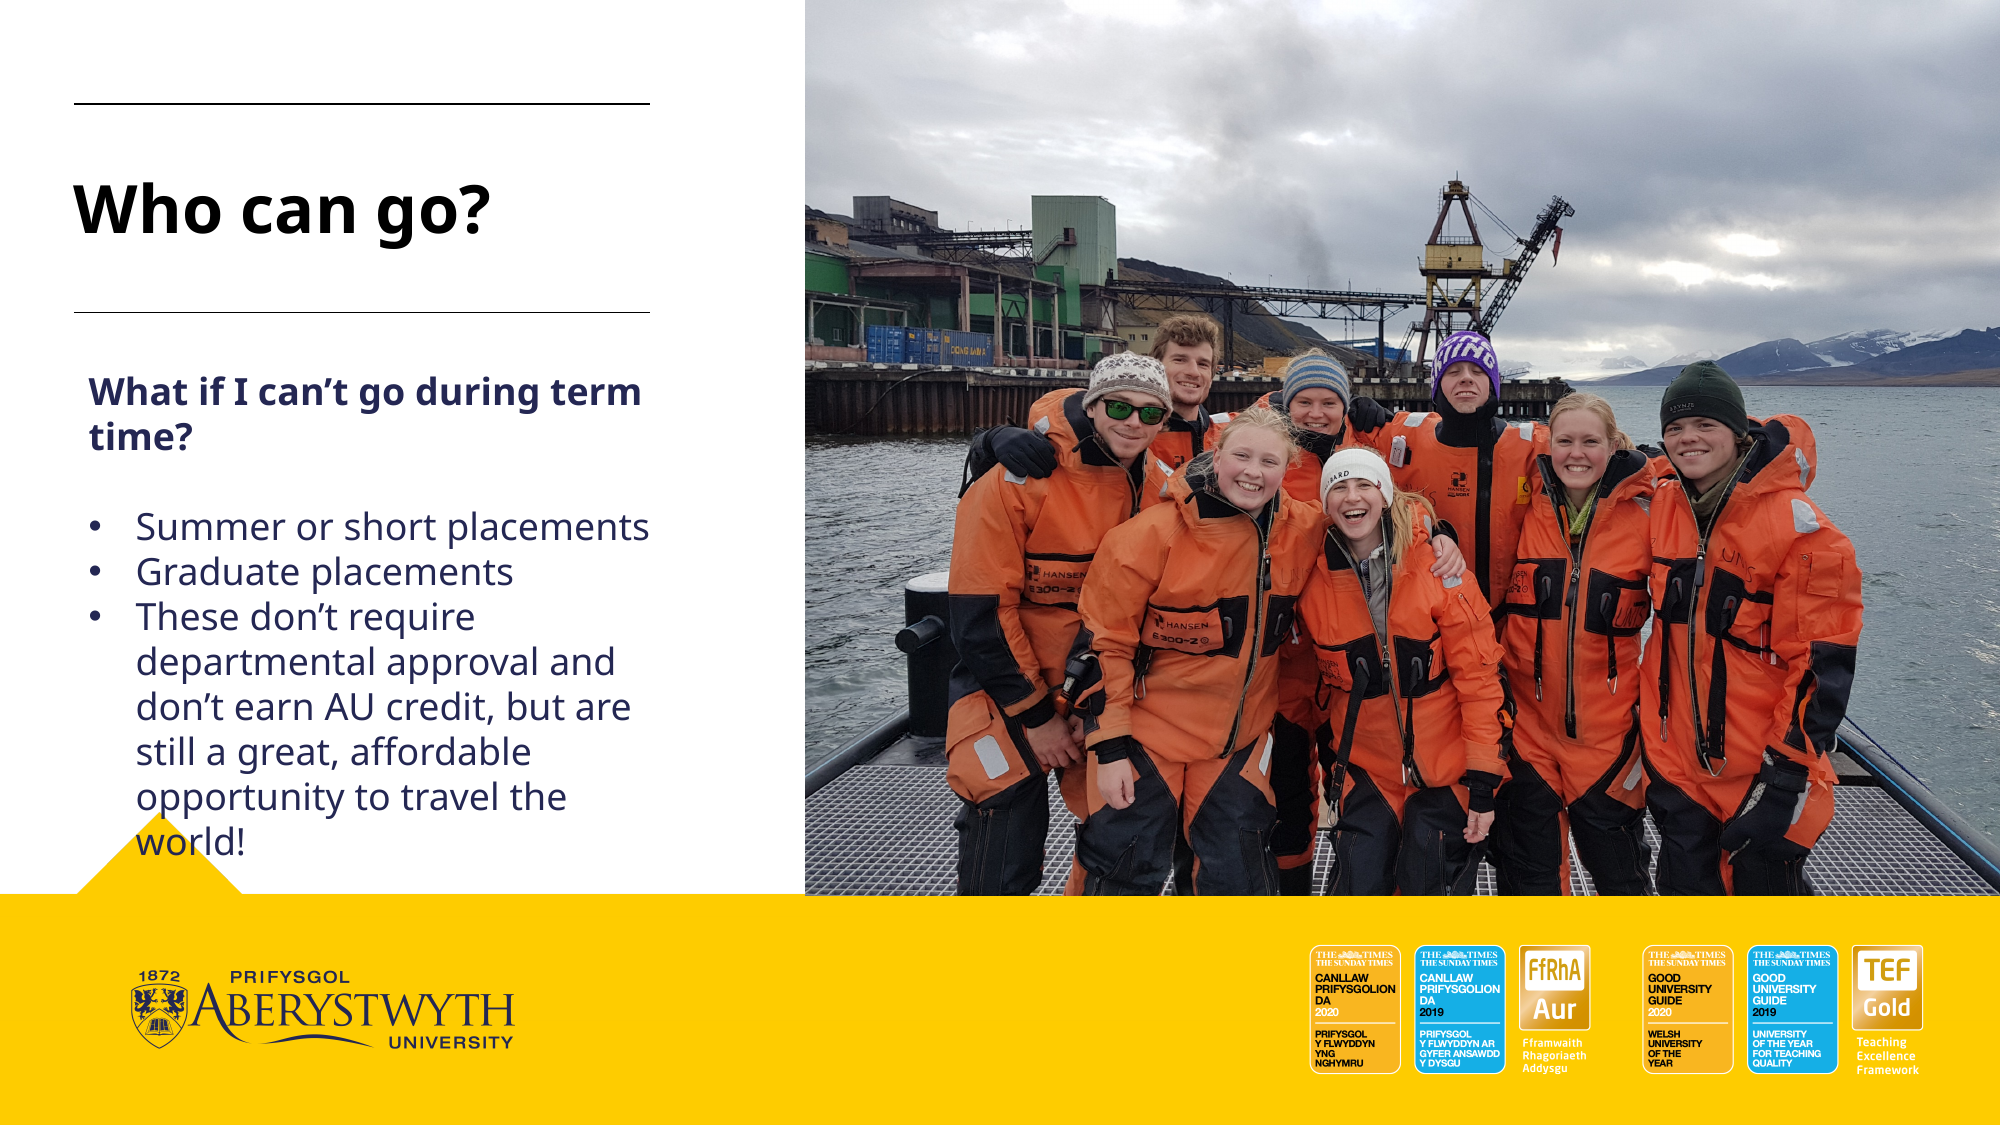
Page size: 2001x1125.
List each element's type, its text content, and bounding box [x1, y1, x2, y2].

table_header Who can go? [74, 105, 650, 312]
picture [0, 0, 2000, 1125]
text_box What if I can’t go during term time? Summer or short placements Graduate placements These don’t require departmental approval and don’t earn AU credit, but are still a great, affordable opportunity to travel the world! [73, 360, 670, 812]
